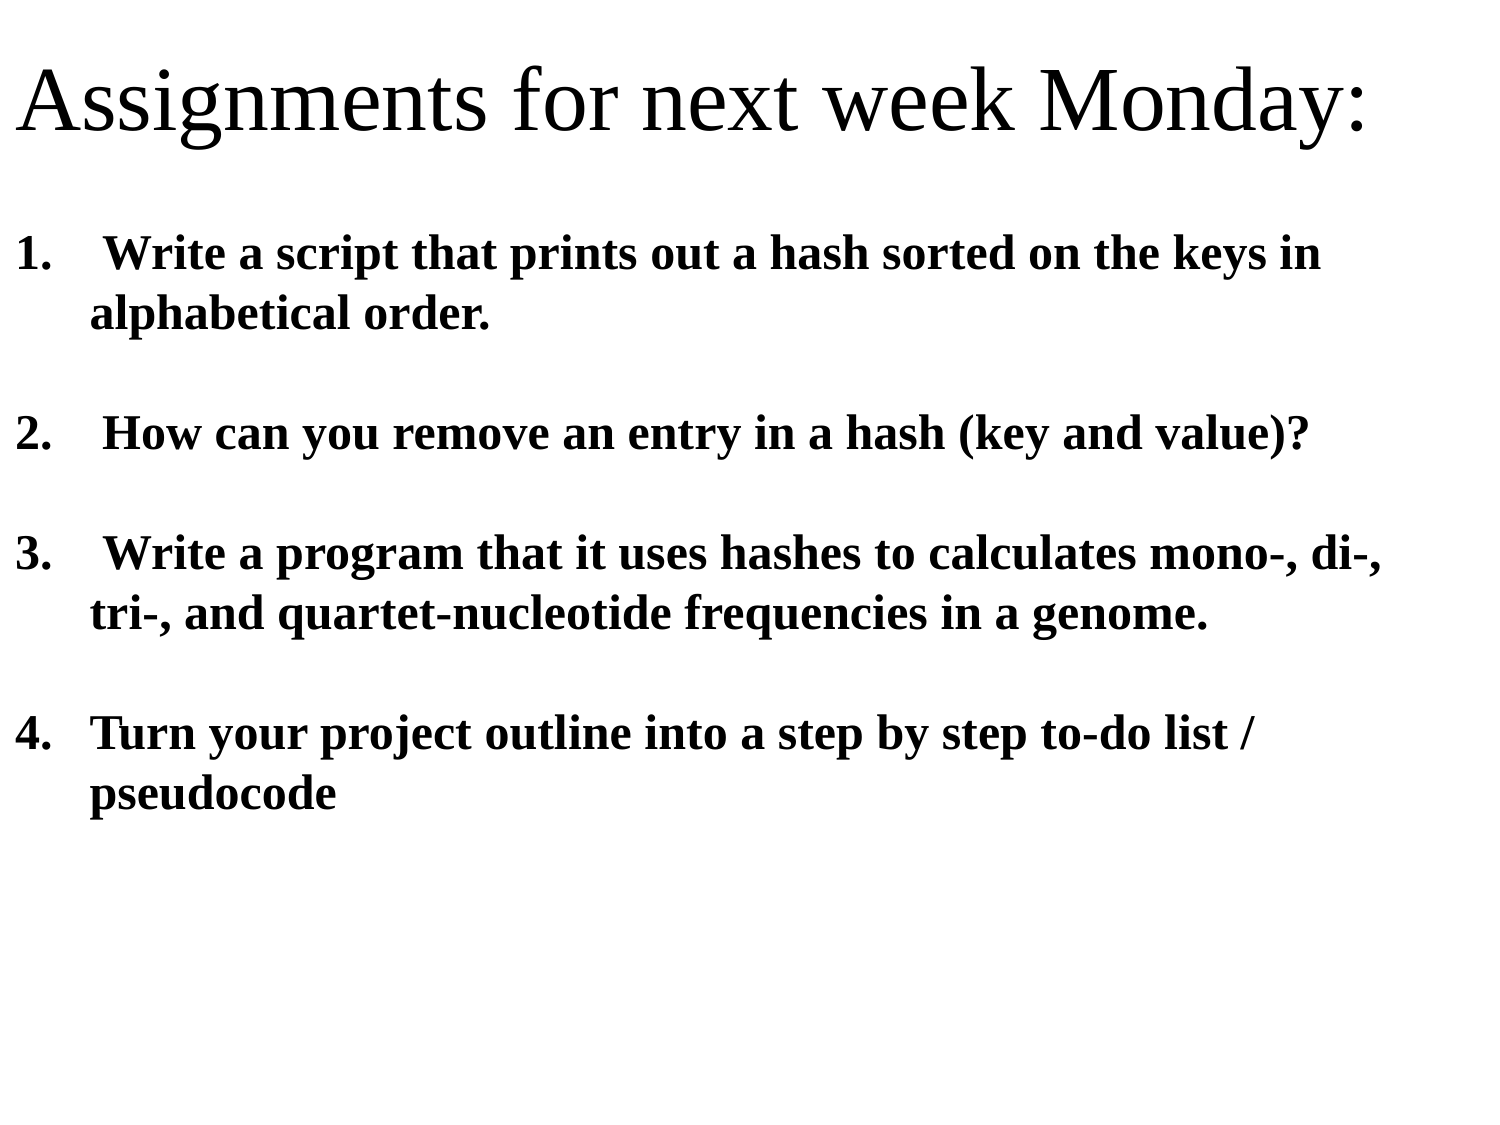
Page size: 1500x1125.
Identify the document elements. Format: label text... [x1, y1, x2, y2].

text_box Write a script that prints out a hash sorted on the keys in alphabetical order. How can you remove an entry in a hash (key and value)? Write a program that it uses hashes to calculates mono-, di-, tri-, and quartet-nucleotide frequencies in a genome. Turn your project outline into a step by step to-do list / pseudocode [0, 212, 1450, 828]
title Assignments for next week Monday: [0, 0, 1500, 188]
